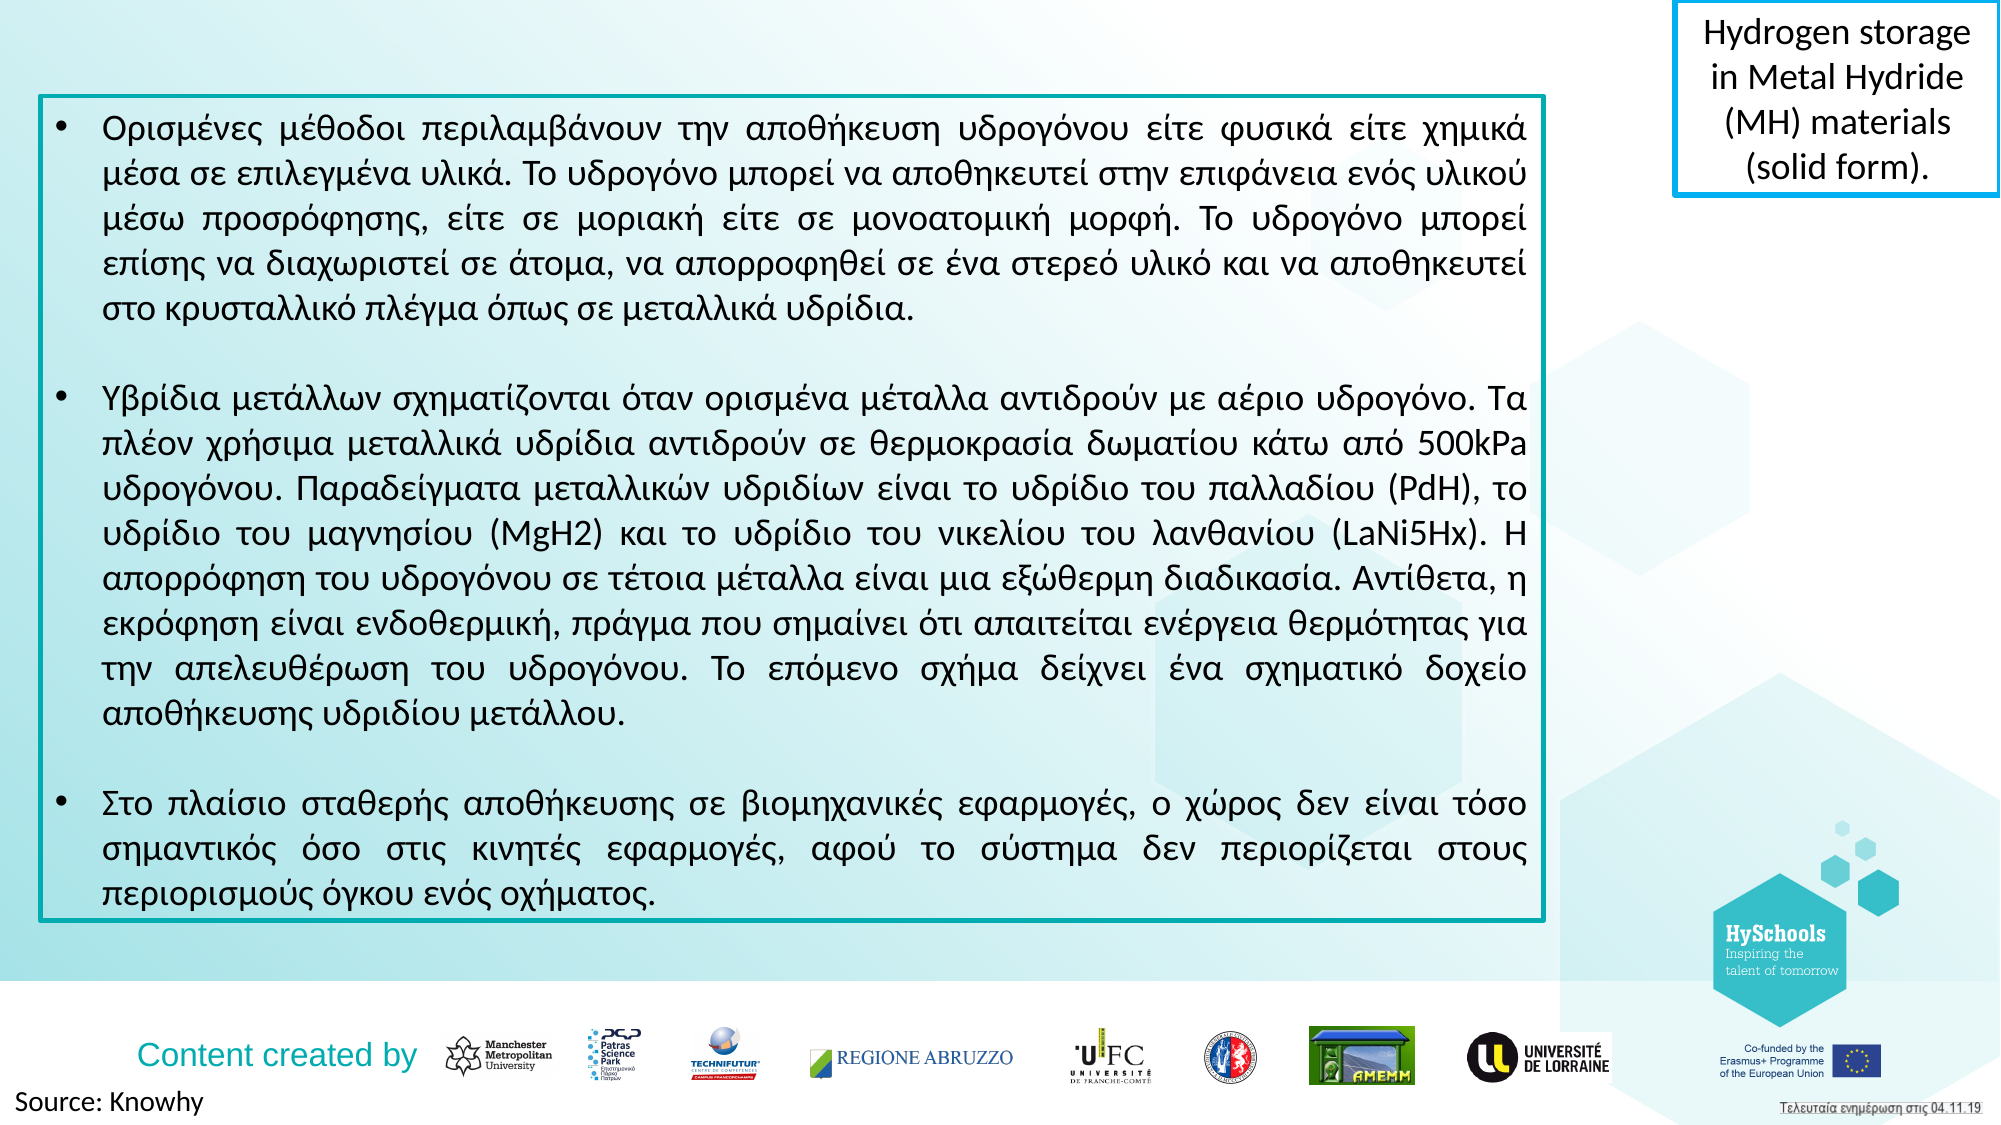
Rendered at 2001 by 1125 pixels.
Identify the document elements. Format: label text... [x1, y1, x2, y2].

picture [0, 0, 2000, 1125]
text_box Hydrogen storage in Metal Hydride (MH) materials (solid form). [1675, 0, 2000, 195]
text_box Ορισμένες μέθοδοι περιλαμβάνουν την αποθήκευση υδρογόνου είτε φυσικά είτε χημικά μέσα σε επιλεγμένα υλικά. Το υδρογόνο μπορεί να αποθηκευτεί στην επιφάνεια ενός υλικού μέσω προσρόφησης, είτε σε μοριακή είτε σε μονοατομική μορφή. Το υδρογόνο μπορεί επίσης να διαχωριστεί σε άτομα, να απορροφηθεί σε ένα στερεό υλικό και να αποθηκευτεί στο κρυσταλλικό πλέγμα όπως σε μεταλλικά υδρίδια. Υβρίδια μετάλλων σχηματίζονται όταν ορισμένα μέταλλα αντιδρούν με αέριο υδρογόνο. Τα πλέον χρήσιμα μεταλλικά υδρίδια αντιδρούν σε θερμοκρασία δωματίου κάτω από 500kPa υδρογόνου. Παραδείγματα μεταλλικών υδριδίων είναι το υδρίδιο του παλλαδίου (PdH), το υδρίδιο του μαγνησίου (MgH2) και το υδρίδιο του νικελίου του λανθανίου (LaNi5Hx). Η απορρόφηση του υδρογόνου σε τέτοια μέταλλα είναι μια εξώθερμη διαδικασία. Αντίθετα, η εκρόφηση είναι ενδοθερμική, πράγμα που σημαίνει ότι απαιτείται ενέργεια θερμότητας για την απελευθέρωση του υδρογόνου. Το επόμενο σχήμα δείχνει ένα σχηματικό δοχείο αποθήκευσης υδριδίου μετάλλου. Στο πλαίσιο σταθερής αποθήκευσης σε βιομηχανικές εφαρμογές, ο χώρος δεν είναι τόσο σημαντικός όσο στις κινητές εφαρμογές, αφού το σύστημα δεν περιορίζεται στους περιορισμούς όγκου ενός οχήματος. [40, 95, 1544, 921]
text_box Source: Knowhy [0, 1074, 296, 1125]
